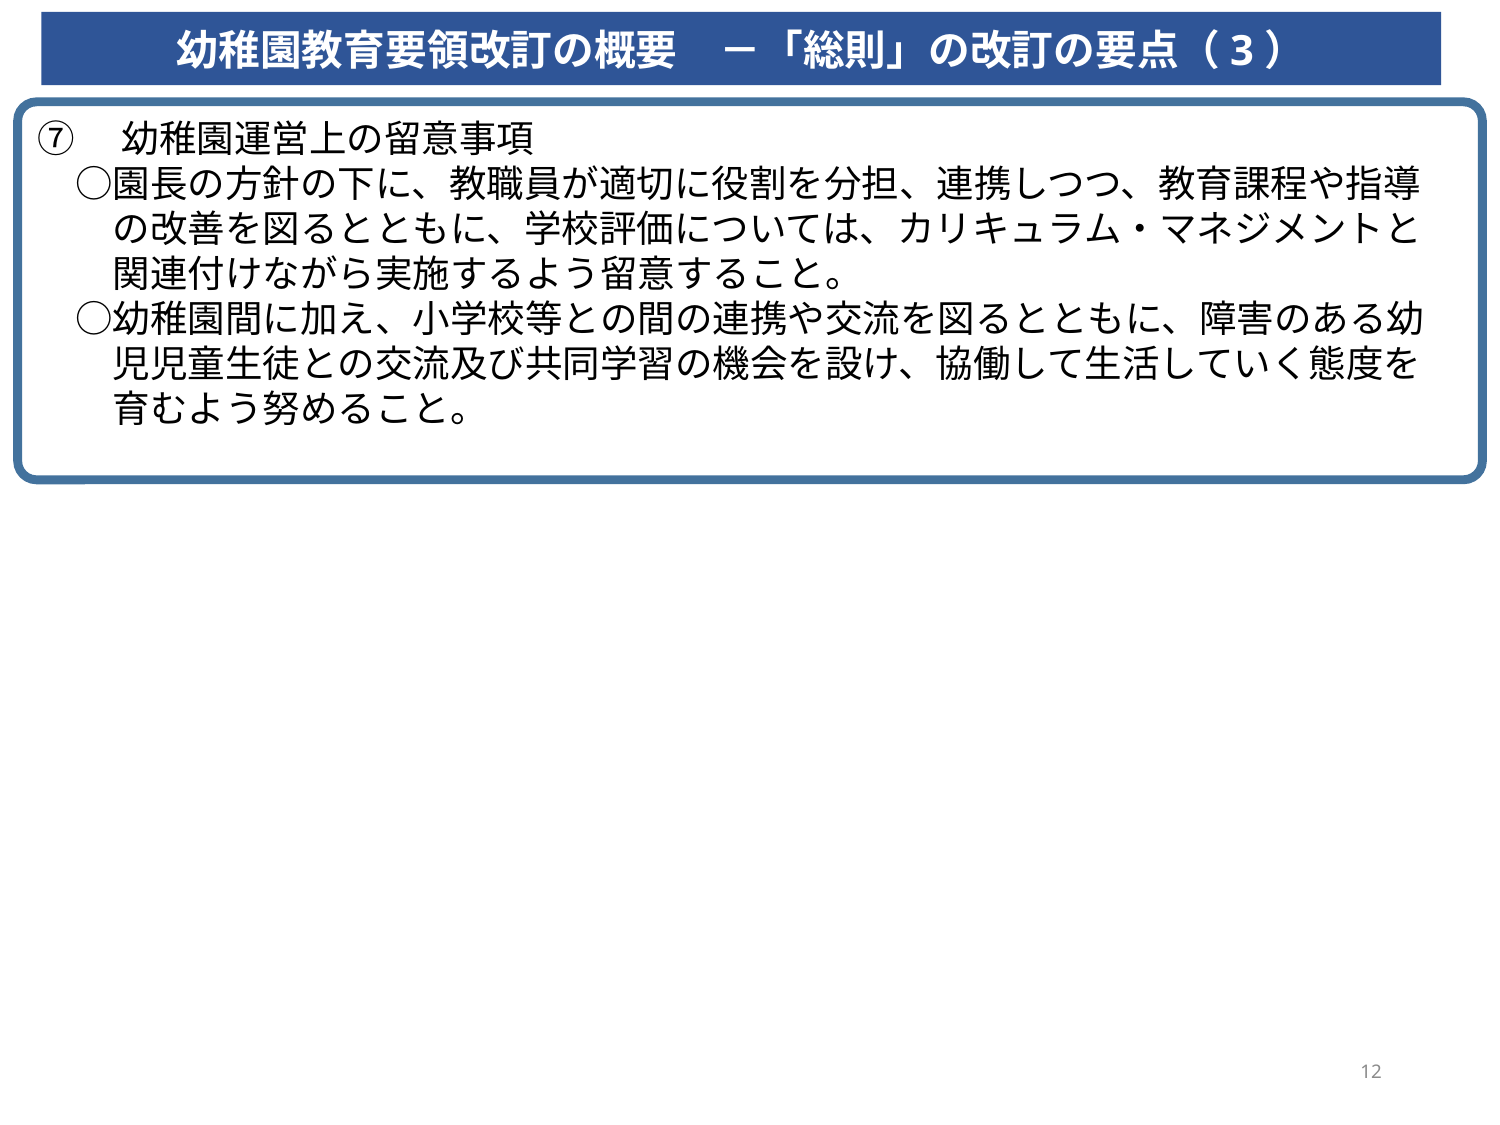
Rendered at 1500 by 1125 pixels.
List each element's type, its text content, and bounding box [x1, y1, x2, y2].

text_box ⑦ 幼稚園運営上の留意事項 ○園長の方針の下に、教職員が適切に役割を分担、連携しつつ、教育課程や指導 の改善を図るとともに、学校評価については、カリキュラム・マネジメントと 関連付けながら実施するよう留意すること。 ○幼稚園間に加え、小学校等との間の連携や交流を図るとともに、障害のある幼 児児童生徒との交流及び共同学習の機会を設け、協働して生活していく態度を 育むよう努めること。 [16, 100, 1484, 481]
slide_number 12 [1059, 1042, 1397, 1103]
text_box 幼稚園教育要領改訂の概要 －「総則」の改訂の要点（3） [41, 11, 1442, 86]
